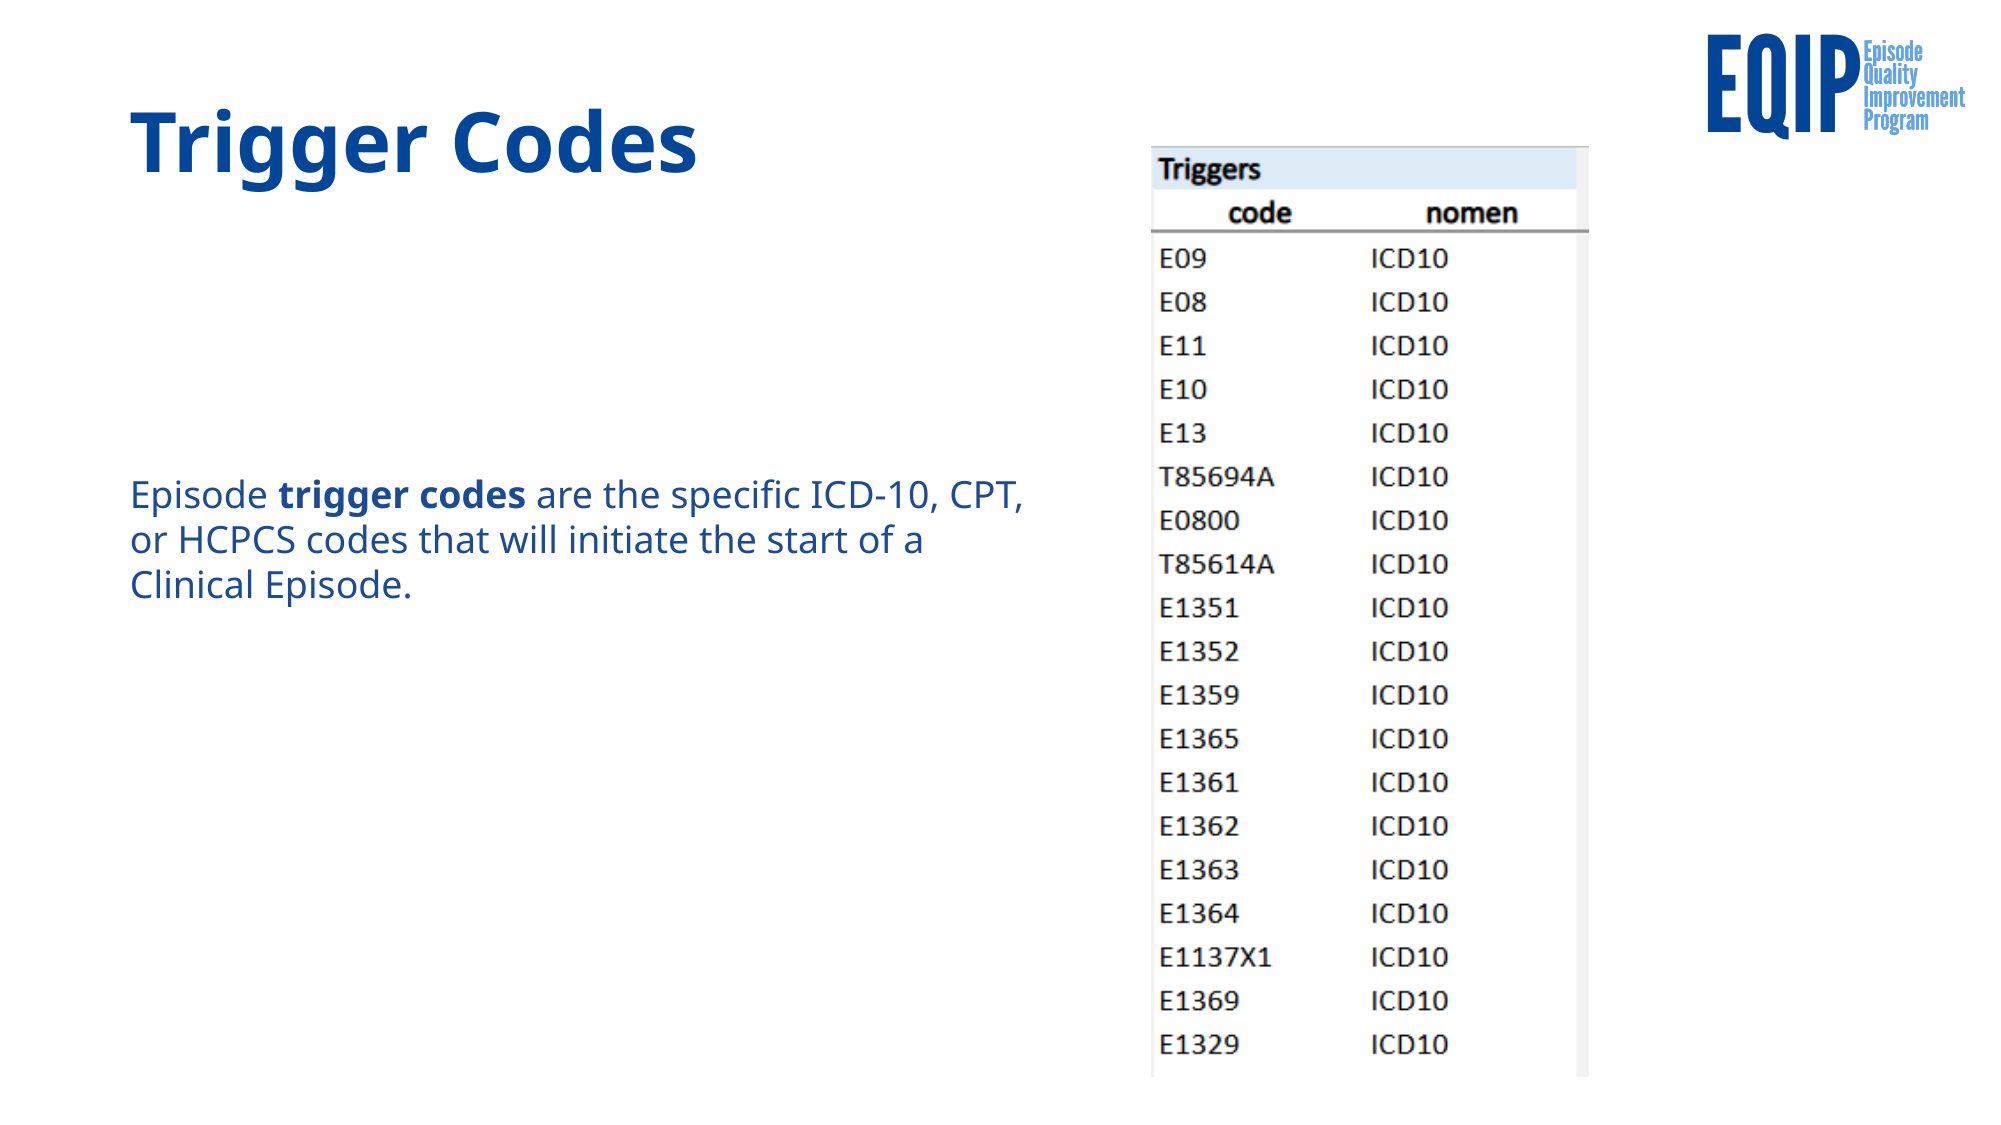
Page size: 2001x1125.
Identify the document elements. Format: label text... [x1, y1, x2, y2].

picture [1684, 0, 1977, 236]
picture [1151, 145, 1589, 1078]
title Trigger Codes [114, 37, 1840, 255]
text_box Episode trigger codes are the specific ICD-10, CPT, or HCPCS codes that will initiate the start of a Clinical Episode. [114, 463, 1070, 659]
